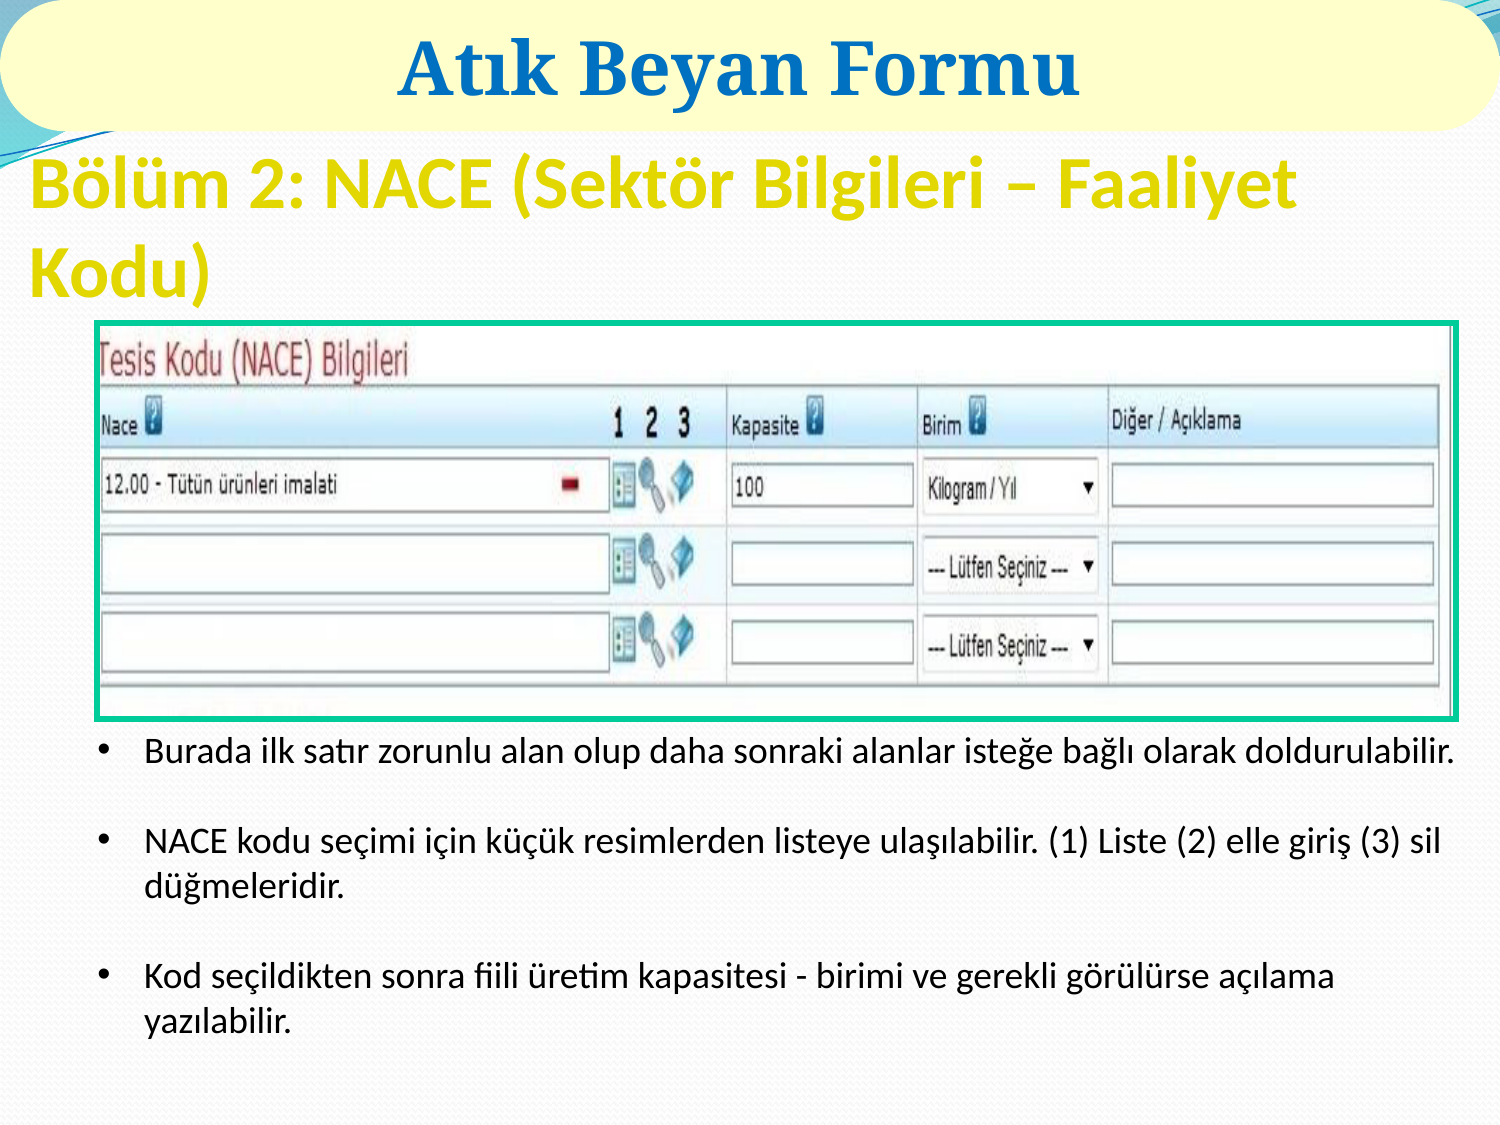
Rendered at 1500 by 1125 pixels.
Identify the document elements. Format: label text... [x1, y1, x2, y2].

text_box Atık Beyan Formu [0, 0, 1500, 132]
text_box Bölüm 2: NACE (Sektör Bilgileri – Faaliyet Kodu) [29, 125, 1380, 313]
text_box Burada ilk satır zorunlu alan olup daha sonraki alanlar isteğe bağlı olarak doldurulabilir. NACE kodu seçimi için küçük resimlerden listeye ulaşılabilir. (1) Liste (2) elle giriş (3) sil düğmeleridir. Kod seçildikten sonra fiili üretim kapasitesi - birimi ve gerekli görülürse açılama yazılabilir. [82, 718, 1483, 1049]
picture [99, 326, 1453, 717]
